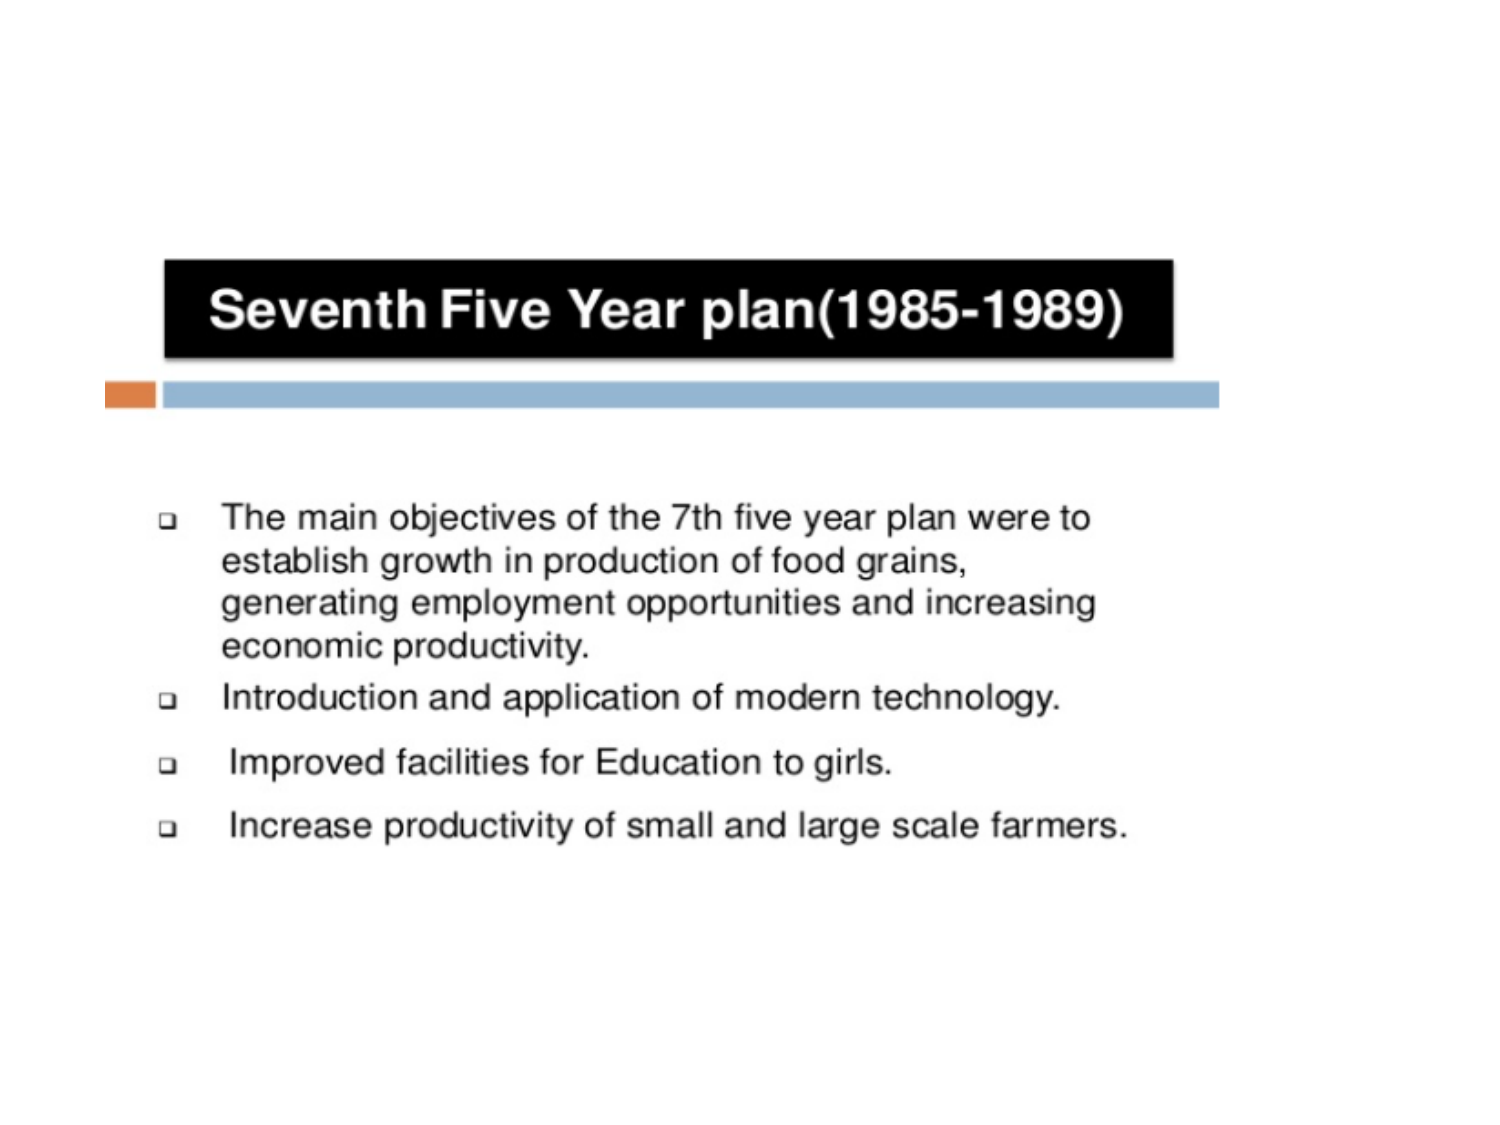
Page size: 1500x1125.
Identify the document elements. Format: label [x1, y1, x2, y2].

picture [105, 247, 1236, 938]
